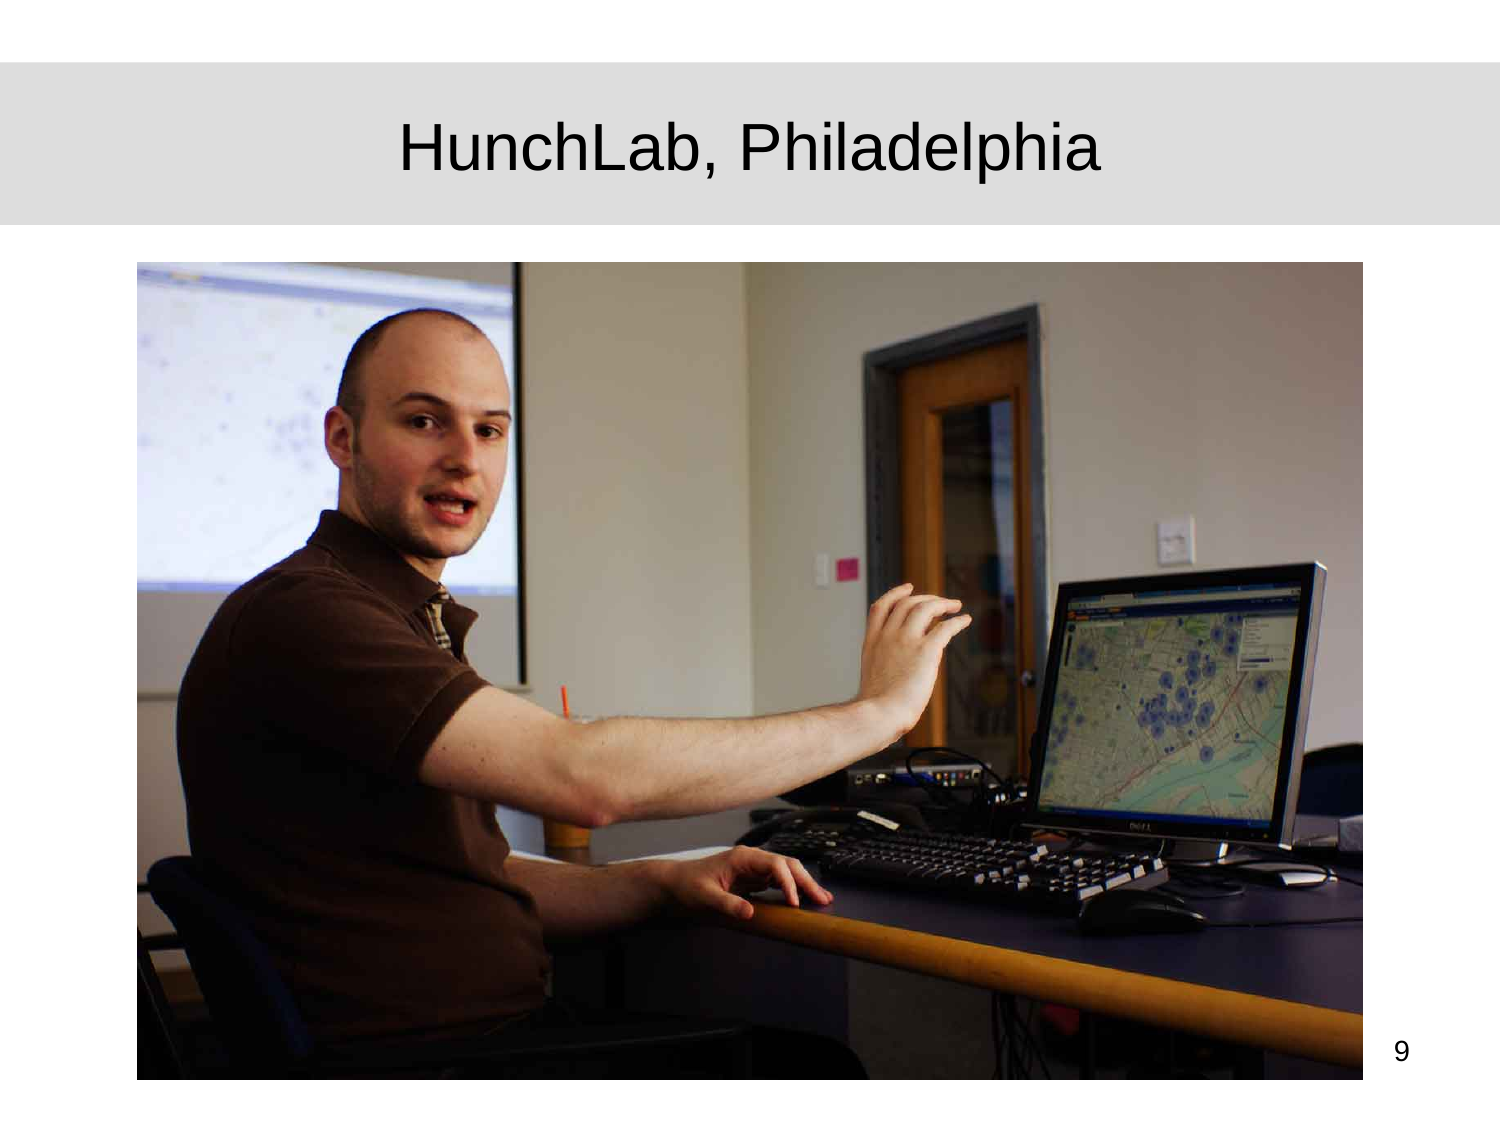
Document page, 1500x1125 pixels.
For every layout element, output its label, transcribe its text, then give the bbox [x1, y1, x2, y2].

picture [137, 262, 1363, 1080]
slide_number 9 [1074, 1024, 1425, 1103]
text_box HunchLab, Philadelphia [0, 62, 1500, 225]
